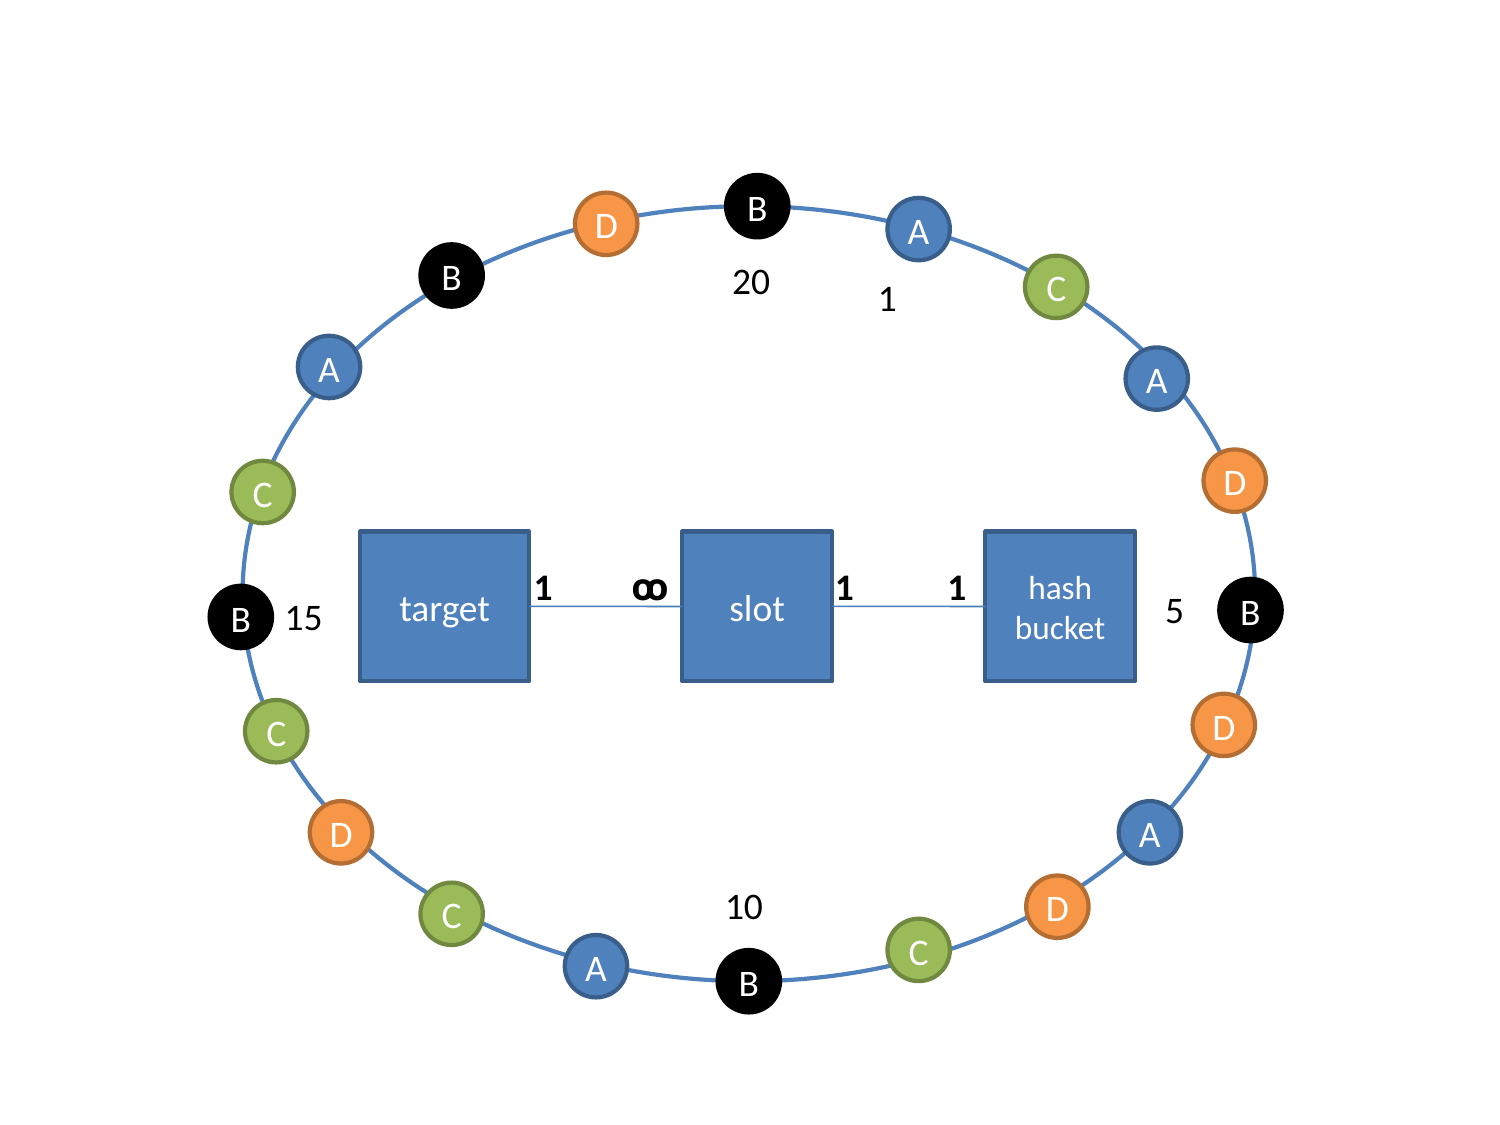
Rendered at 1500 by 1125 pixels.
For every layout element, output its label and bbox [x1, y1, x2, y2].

text_box [209, 174, 1282, 1013]
text_box [360, 531, 1136, 682]
